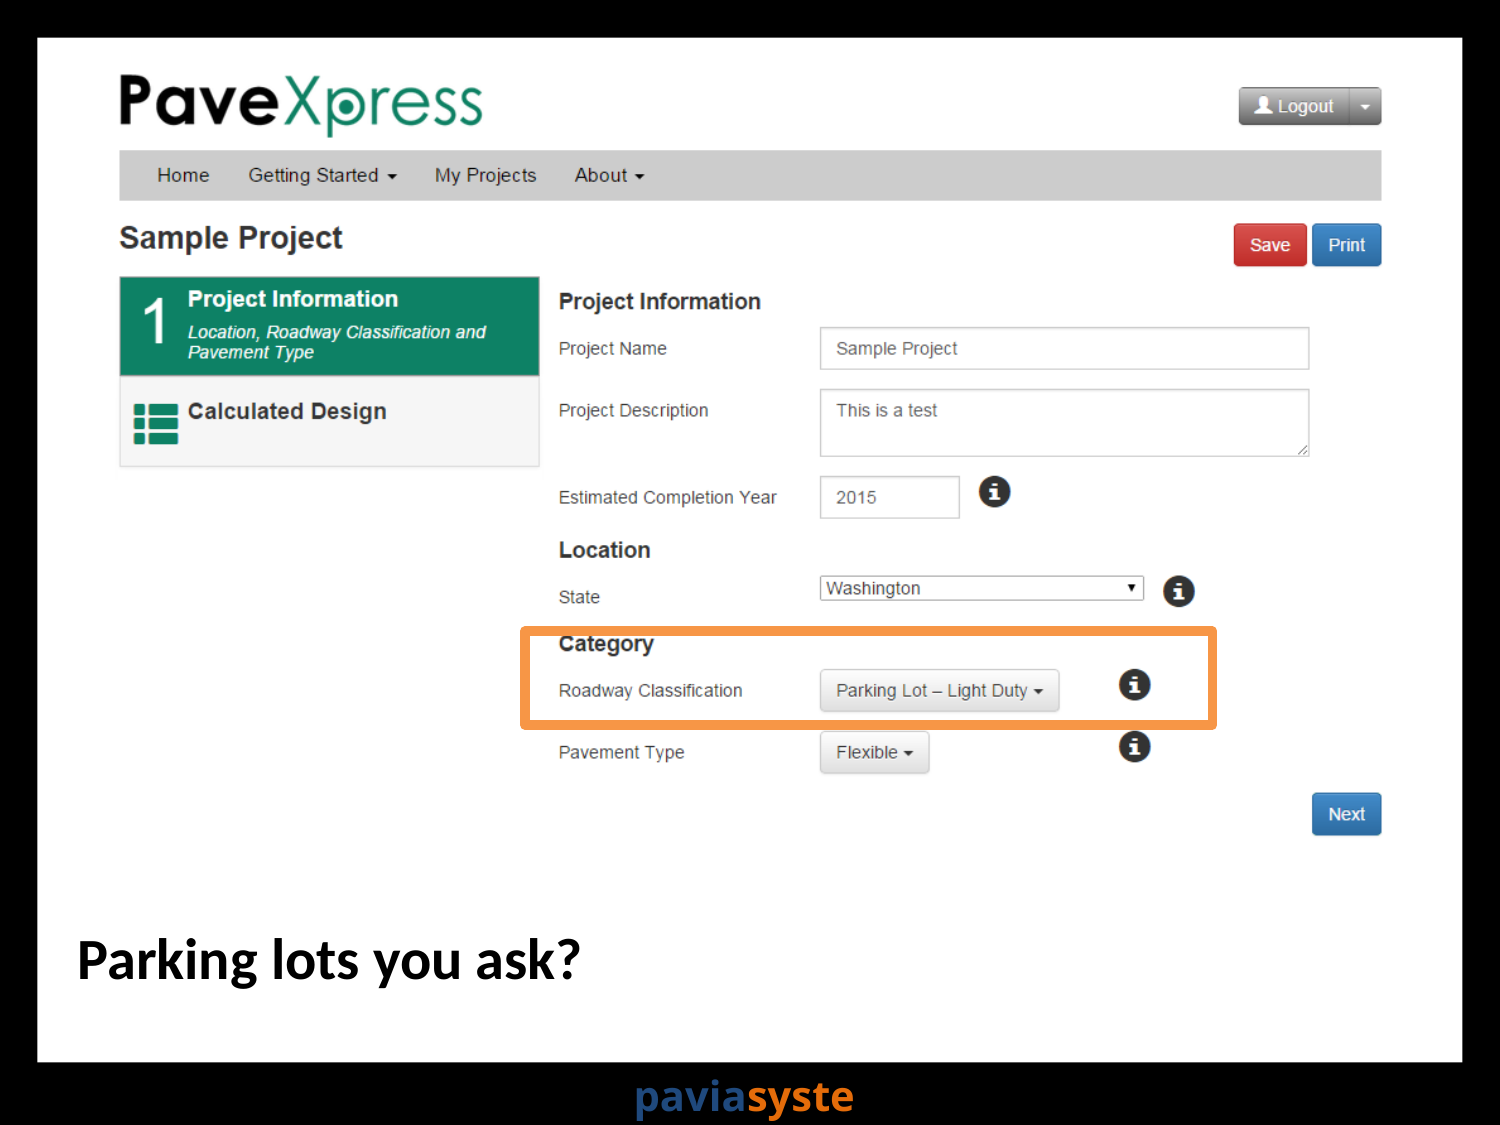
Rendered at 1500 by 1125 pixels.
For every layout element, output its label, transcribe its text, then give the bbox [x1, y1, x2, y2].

title Parking lots you ask? [62, 907, 1438, 999]
picture [62, 62, 1438, 901]
